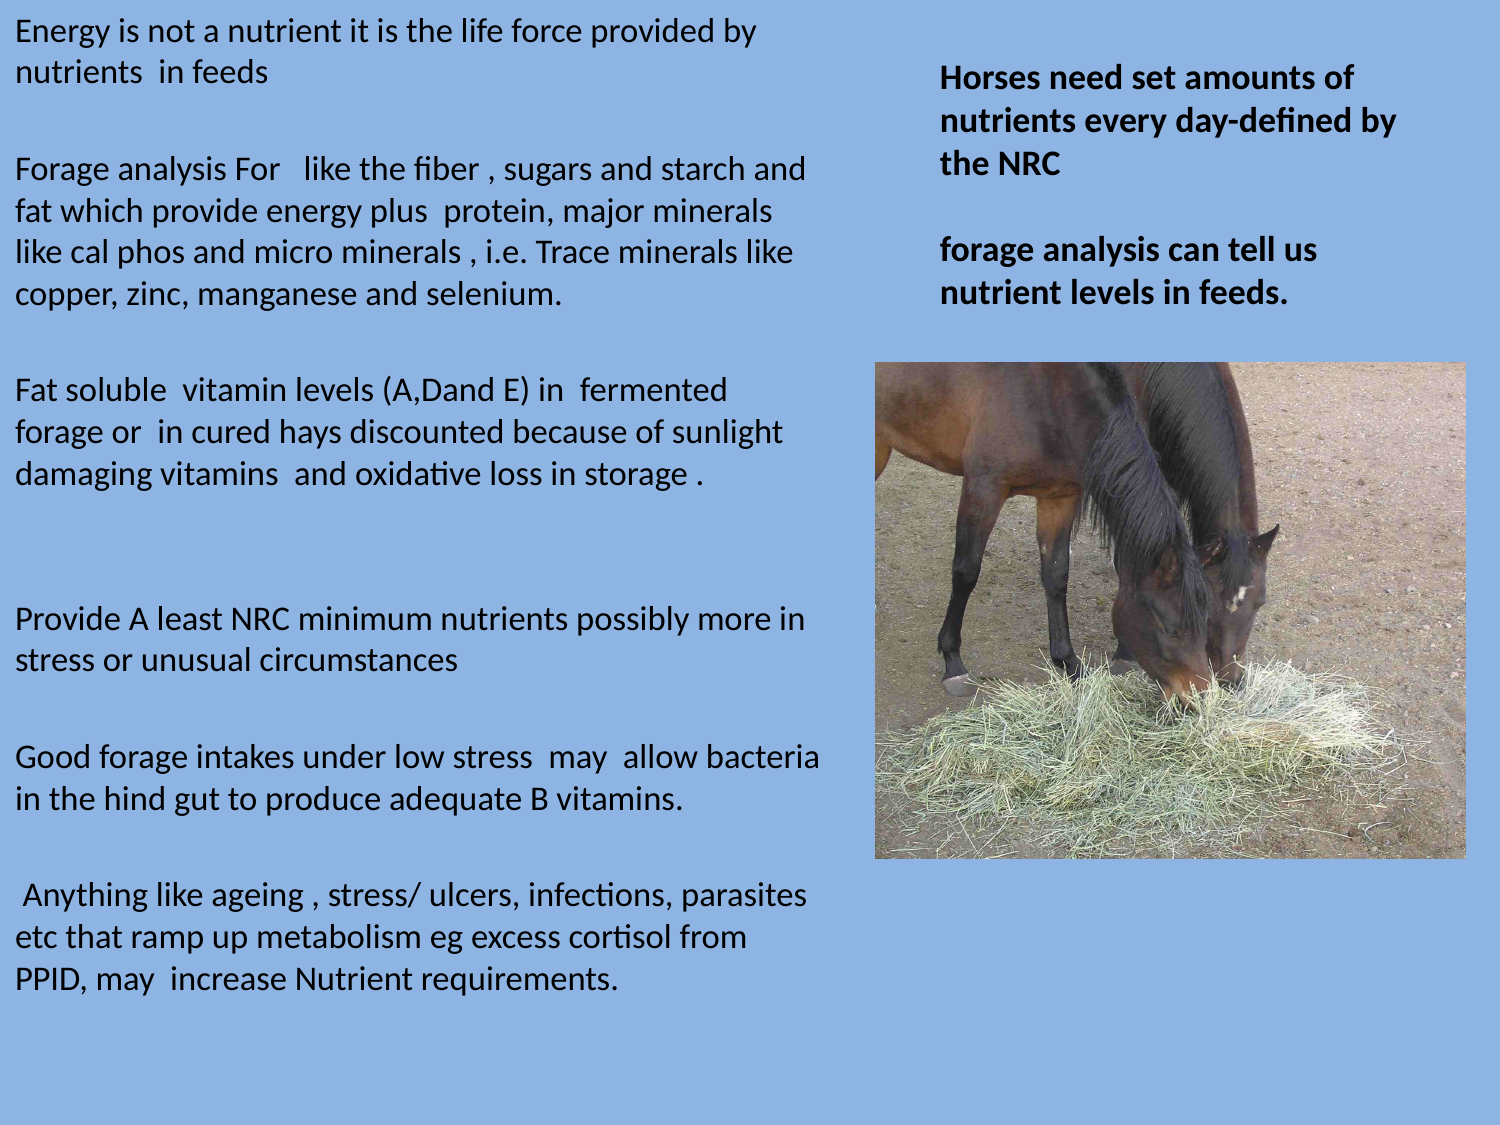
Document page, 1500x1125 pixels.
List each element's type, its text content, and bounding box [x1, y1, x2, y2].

title Horses need set amounts of nutrients every day-defined by the NRC forage analysis can tell us nutrient levels in feeds. [924, 44, 1413, 360]
list Energy is not a nutrient it is the life force provided by nutrients in feeds Forage analysis For like the fiber , sugars and starch and fat which provide energy plus protein, major minerals like cal phos and micro minerals , i.e. Trace minerals like copper, zinc, manganese and selenium. Fat soluble vitamin levels (A,Dand E) in fermented forage or in cured hays discounted because of sunlight damaging vitamins and oxidative loss in storage . Provide A least NRC minimum nutrients possibly more in stress or unusual circumstances Good forage intakes under low stress may allow bacteria in the hind gut to produce adequate B vitamins. Anything like ageing , stress/ ulcers, infections, parasites etc that ramp up metabolism eg excess cortisol from PPID, may increase Nutrient requirements. [0, 0, 838, 1125]
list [874, 362, 1466, 859]
